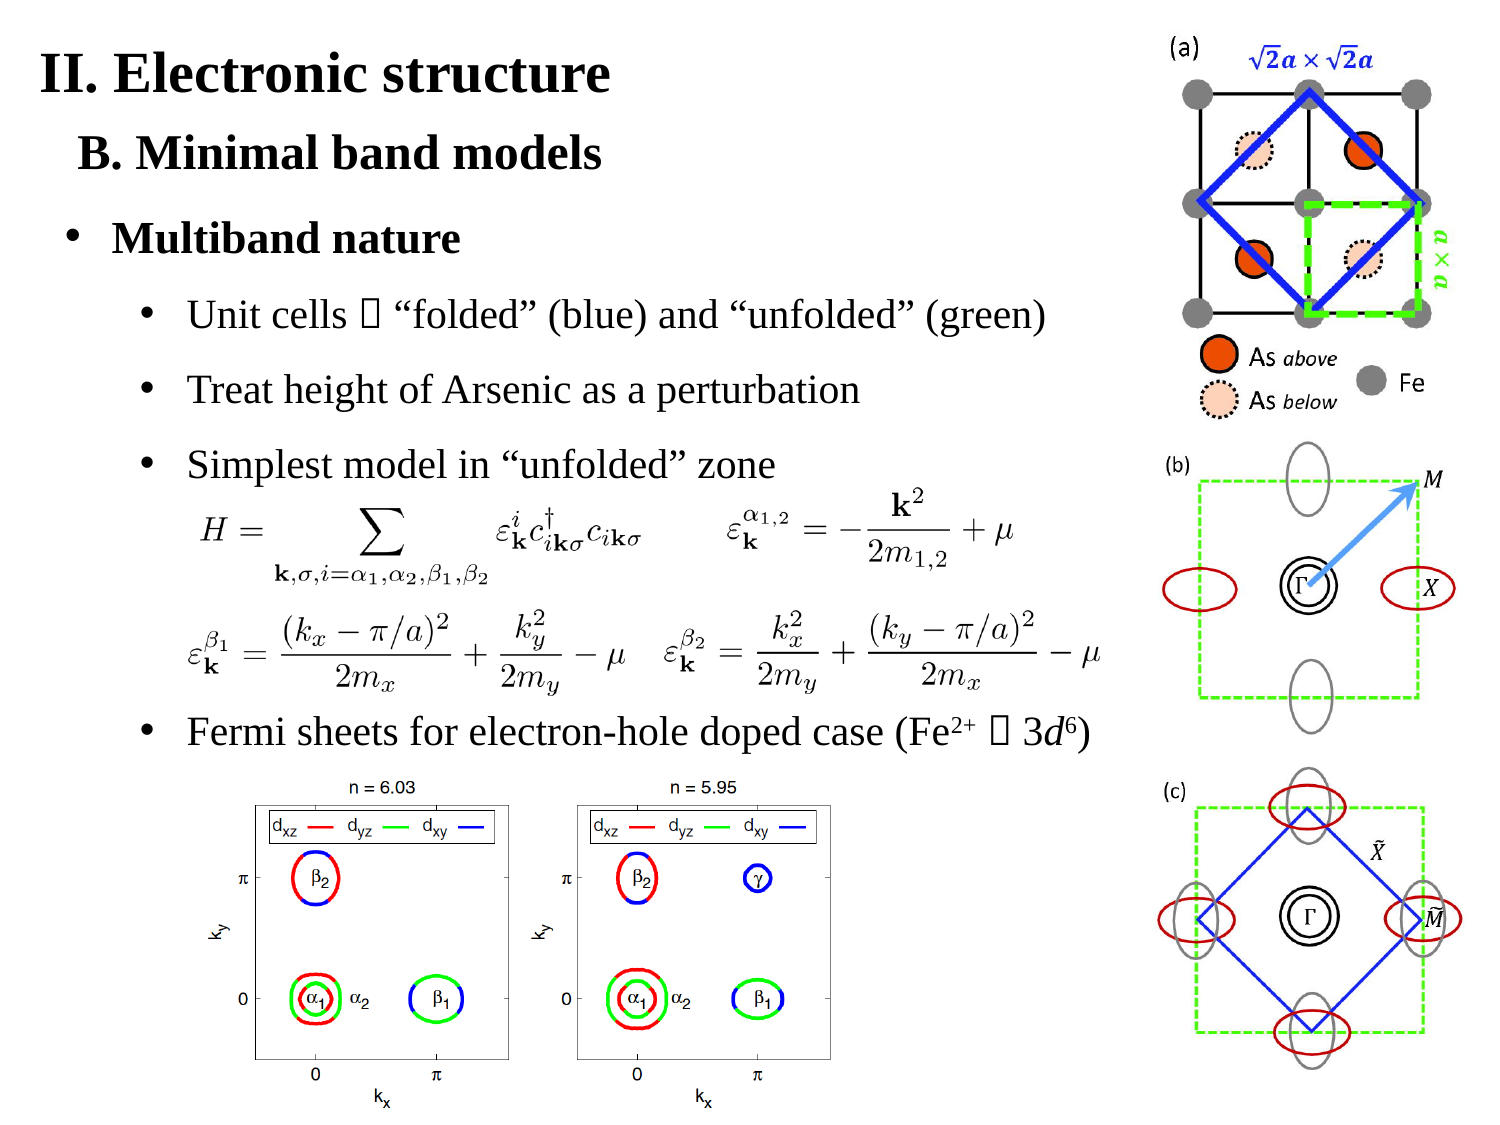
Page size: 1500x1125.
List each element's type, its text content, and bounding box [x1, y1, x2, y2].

picture [1145, 437, 1469, 1101]
picture [663, 610, 1101, 694]
text_box Fermi sheets for electron-hole doped case (Fe2+  3d6) [49, 696, 1146, 762]
picture [199, 507, 641, 585]
picture [188, 608, 626, 696]
text_box Multiband nature Unit cells  “folded” (blue) and “unfolded” (green) Treat height of Arsenic as a perturbation Simplest model in “unfolded” zone [49, 199, 1147, 495]
picture [1162, 12, 1463, 424]
picture [199, 773, 856, 1113]
picture [726, 487, 1013, 571]
text_box II. Electronic structure [24, 26, 1157, 112]
text_box B. Minimal band models [62, 112, 1157, 188]
